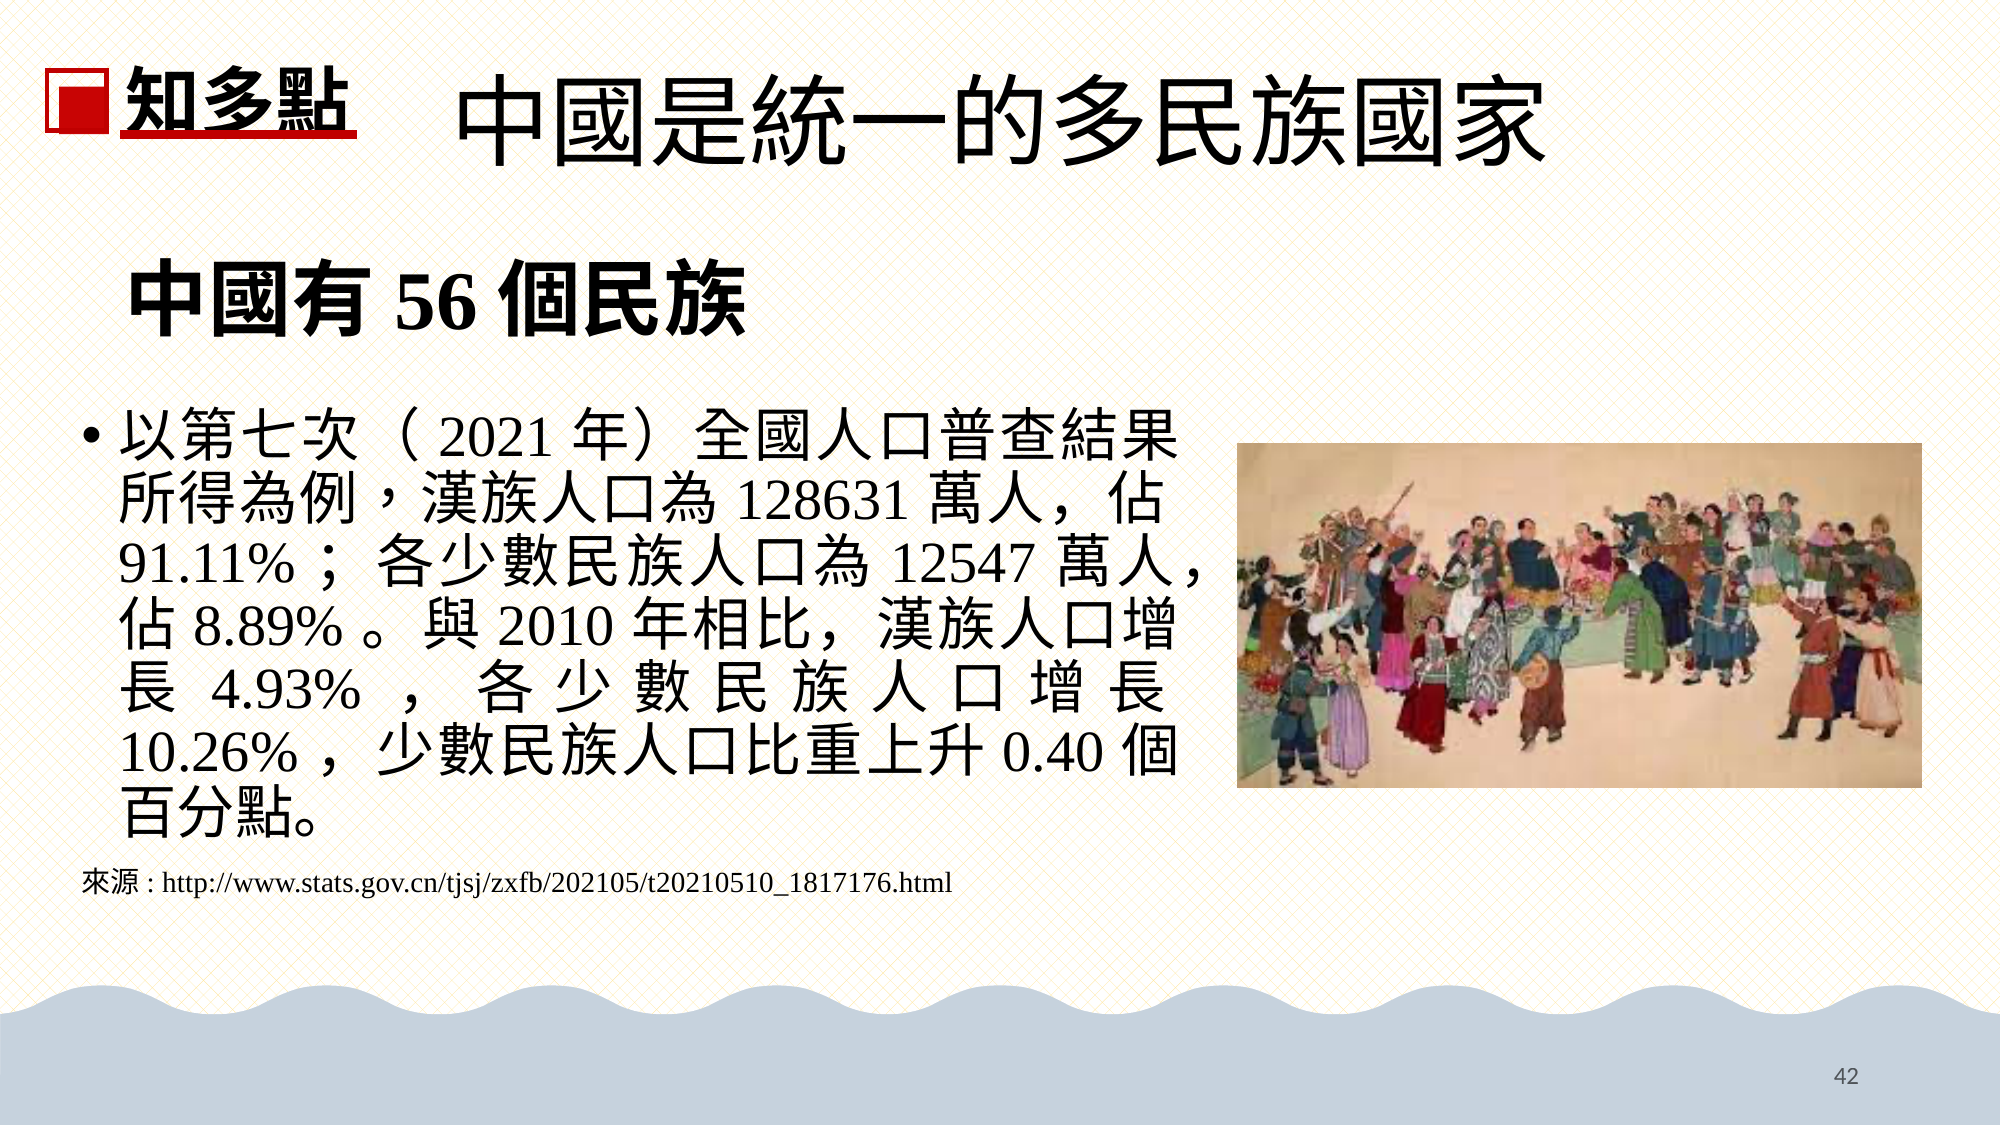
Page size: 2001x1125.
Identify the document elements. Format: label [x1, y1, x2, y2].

picture [1237, 443, 1922, 788]
text_box [0, 0, 2000, 1125]
